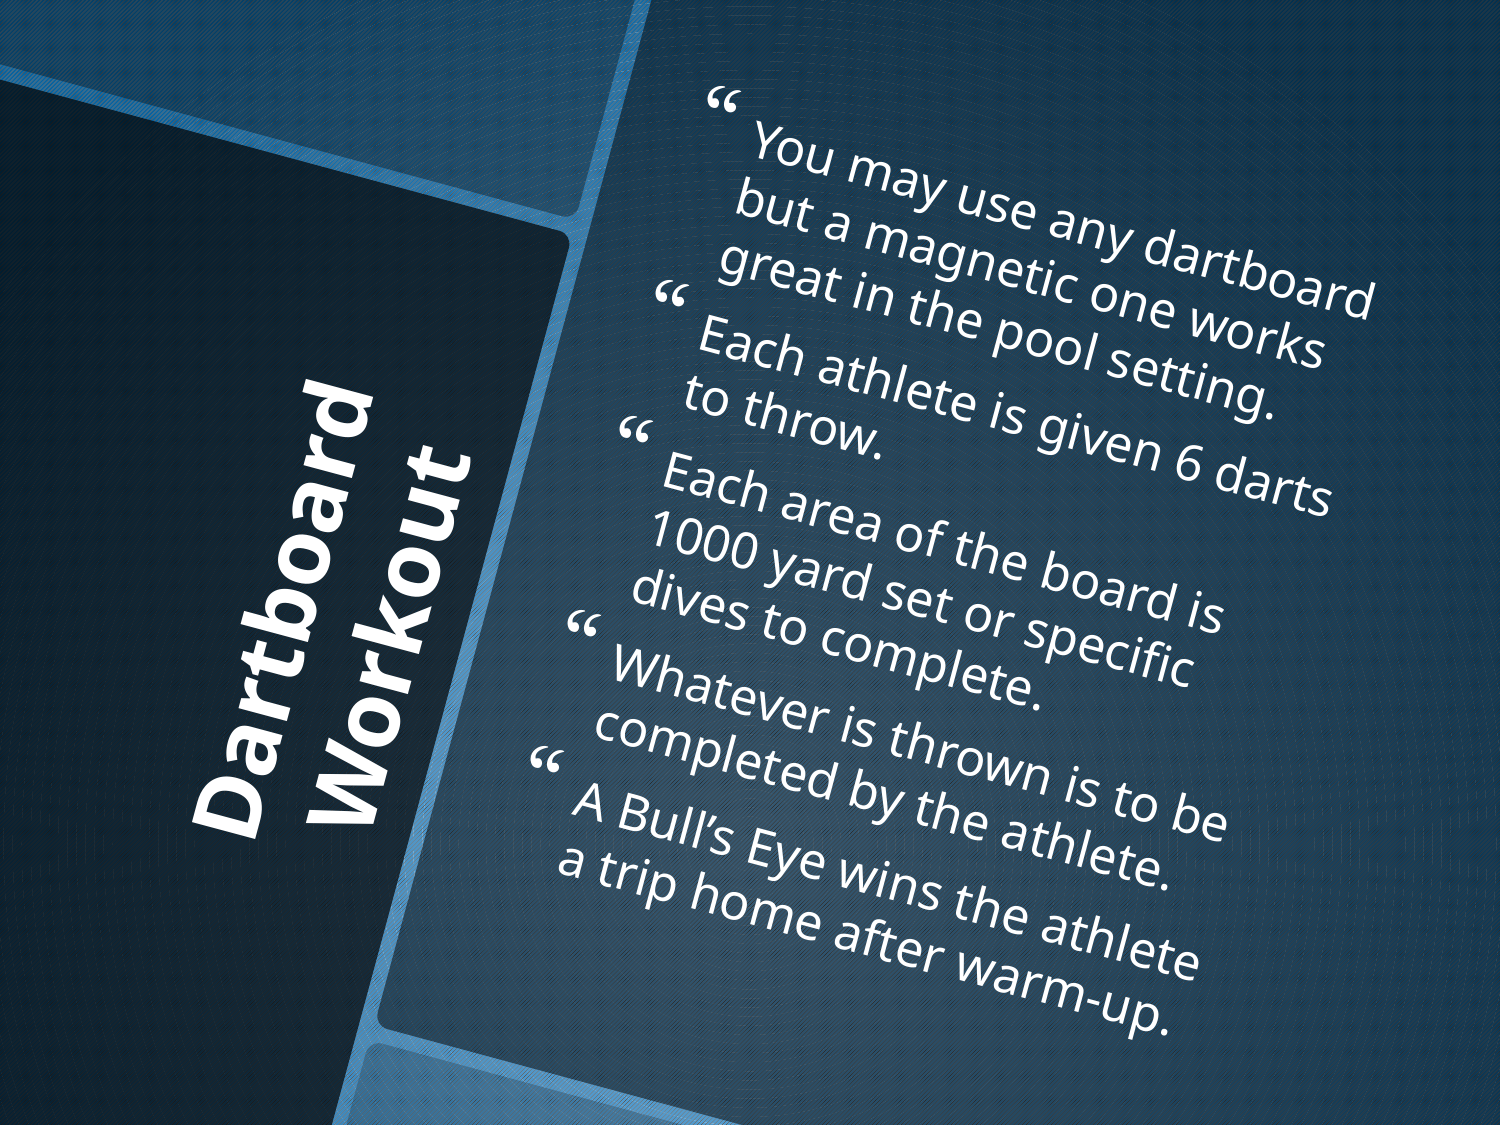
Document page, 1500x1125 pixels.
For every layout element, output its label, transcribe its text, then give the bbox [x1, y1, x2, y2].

list You may use any dartboard but a magnetic one works great in the pool setting. Each athlete is given 6 darts to throw. Each area of the board is 1000 yard set or specific dives to complete. Whatever is thrown is to be completed by the athlete. A Bull’s Eye wins the athlete a trip home after warm-up. [475, 72, 1430, 1076]
title Dartboard Workout [69, 181, 554, 1056]
